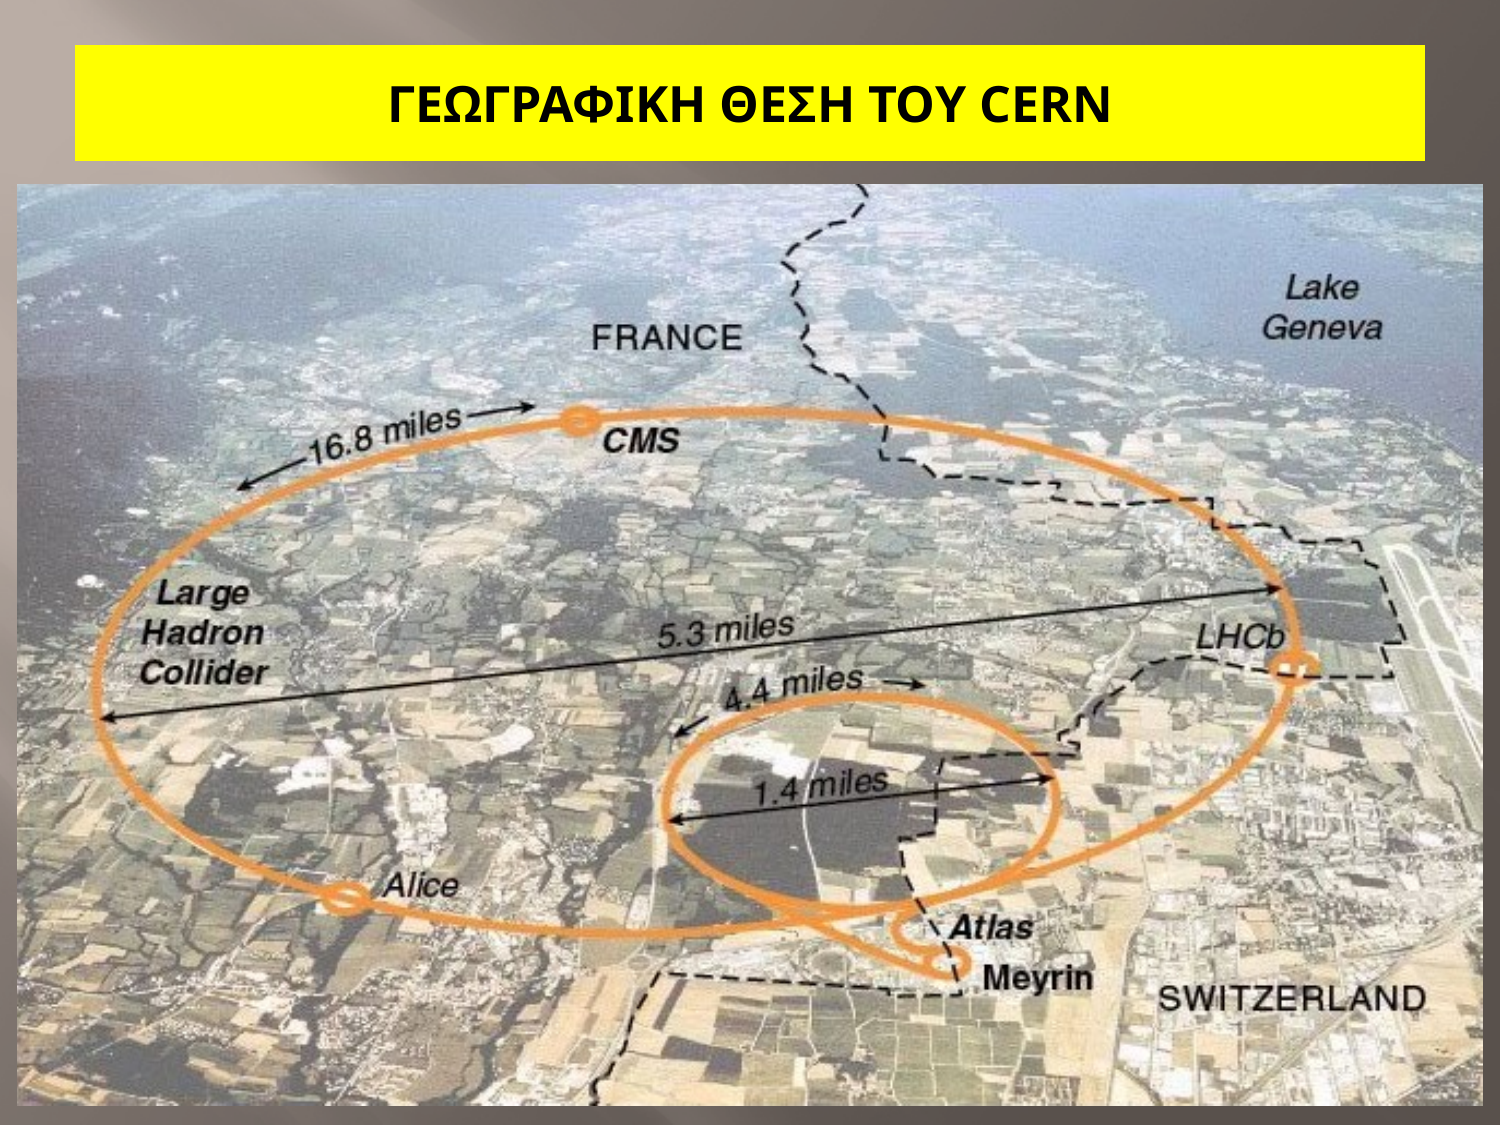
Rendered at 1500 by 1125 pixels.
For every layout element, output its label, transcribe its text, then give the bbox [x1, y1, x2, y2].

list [17, 184, 1483, 1107]
title ΓΕΩΓΡΑΦΙΚΗ ΘΕΣΗ ΤΟΥ CERN [75, 45, 1425, 161]
